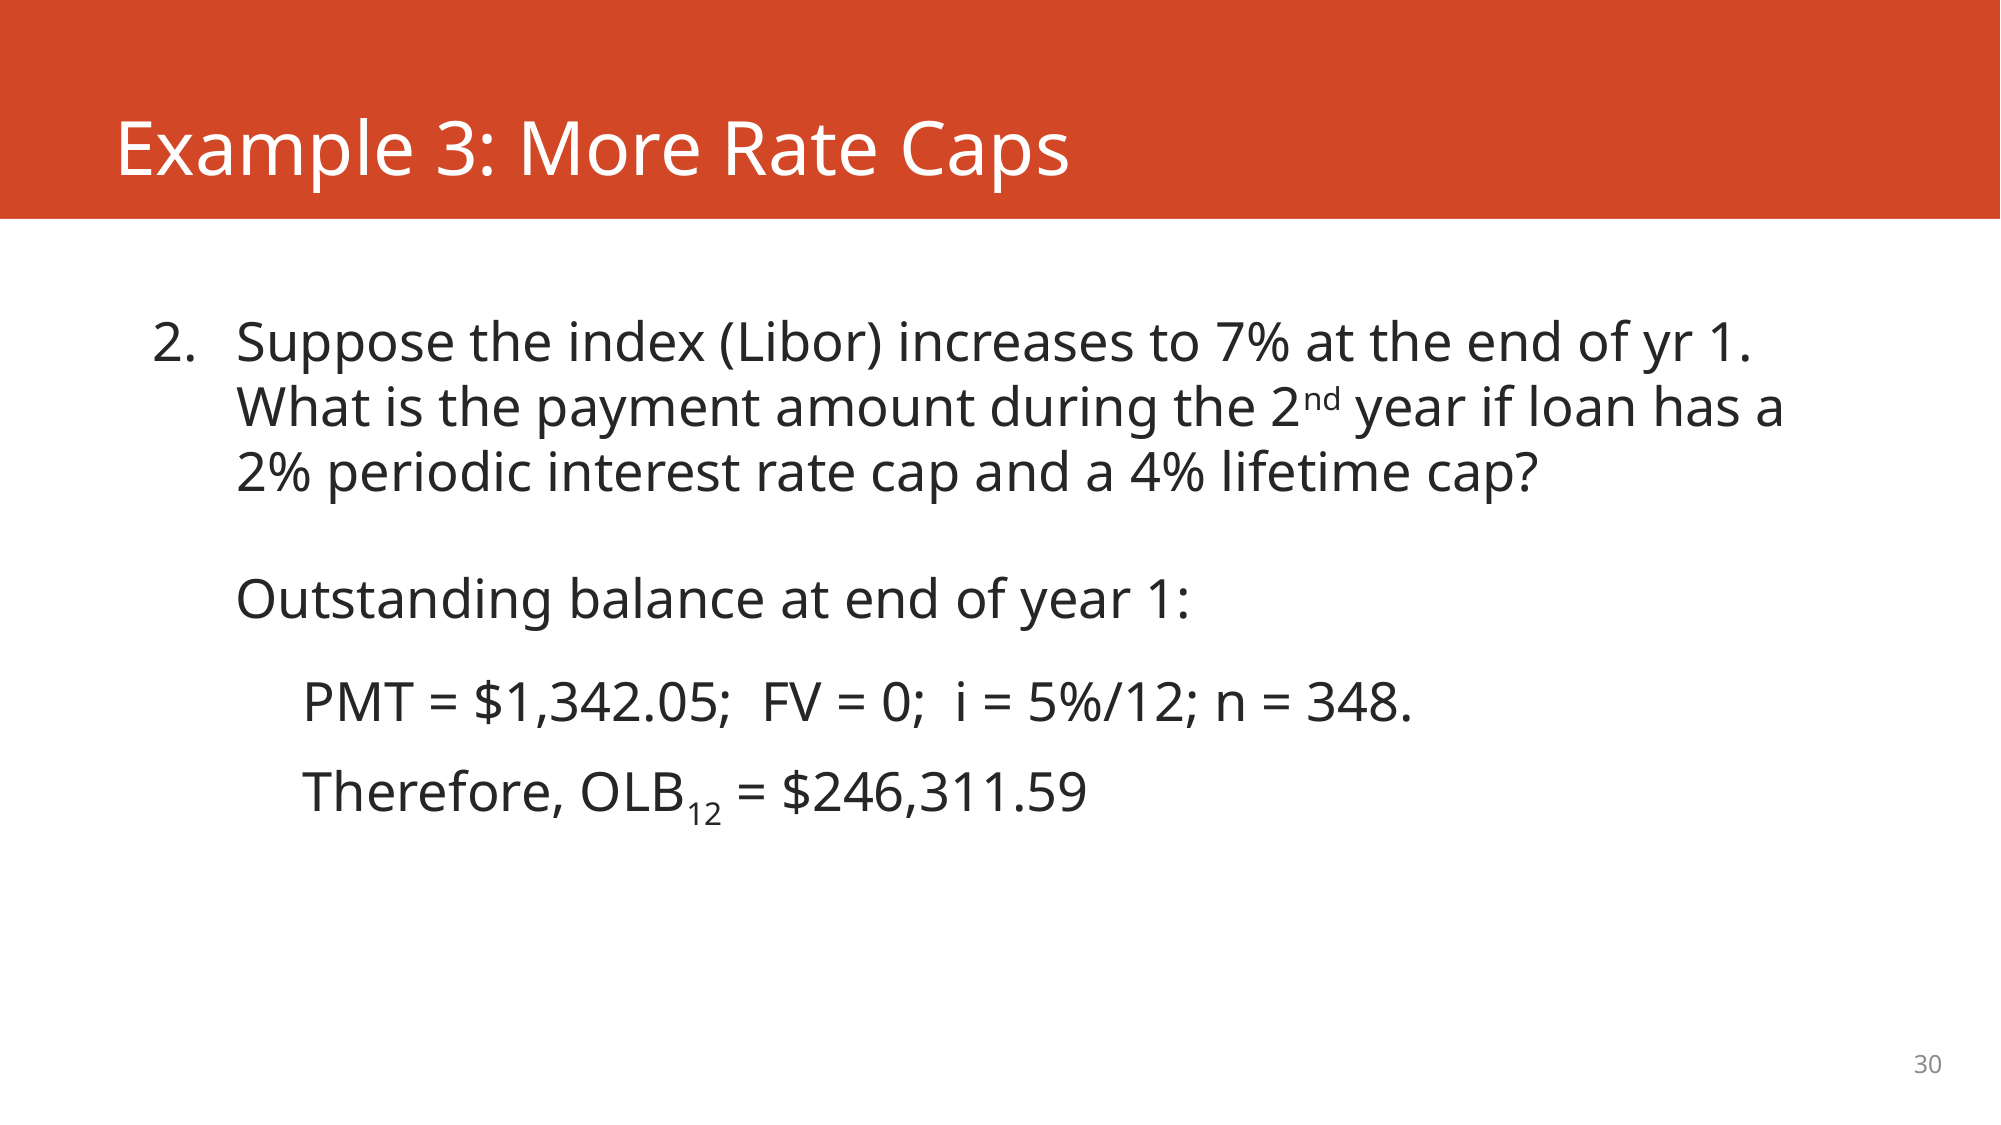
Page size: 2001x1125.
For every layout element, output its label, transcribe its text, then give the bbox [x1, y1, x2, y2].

title Example 3: More Rate Caps [99, 0, 1863, 199]
list Suppose the index (Libor) increases to 7% at the end of yr 1. What is the payment amount during the 2nd year if loan has a 2% periodic interest rate cap and a 4% lifetime cap? Outstanding balance at end of year 1: PMT = $1,342.05; FV = 0; i = 5%/12; n = 348. Therefore, OLB12 = $246,311.59 [137, 299, 1863, 1023]
slide_number 30 [1419, 1035, 1958, 1096]
